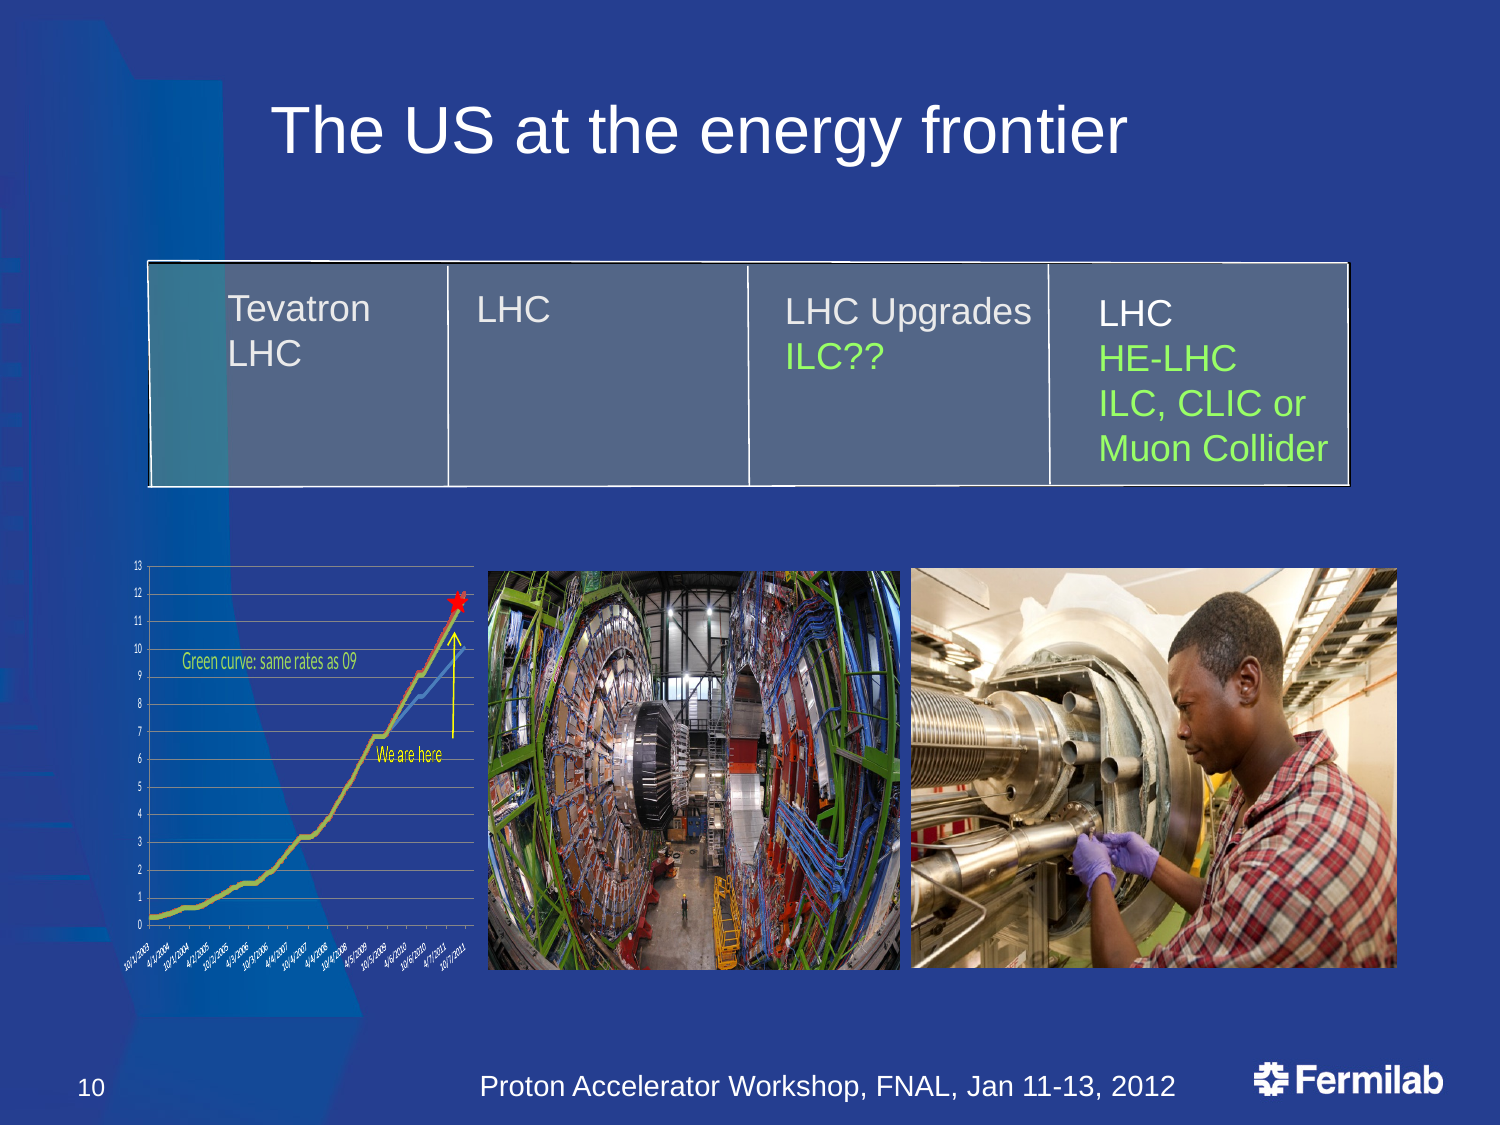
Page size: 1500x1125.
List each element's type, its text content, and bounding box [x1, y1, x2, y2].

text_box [35, 371, 264, 377]
text_box [750, 385, 1049, 483]
text_box LHC Upgrades ILC?? [770, 279, 1048, 385]
text_box [449, 273, 748, 483]
text_box [749, 273, 1047, 373]
text_box [149, 273, 447, 374]
text_box LHC HE-LHC ILC, CLIC or Muon Collider [1083, 281, 1344, 477]
text_box [1050, 272, 1347, 372]
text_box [147, 484, 1350, 488]
text_box LHC [461, 277, 567, 338]
text_box [151, 381, 447, 483]
text_box Tevatron LHC [212, 276, 386, 381]
title The US at the energy frontier [255, 33, 1381, 222]
picture [0, 0, 1500, 1125]
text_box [147, 260, 1348, 264]
text_box [1051, 384, 1347, 483]
footer Proton Accelerator Workshop, FNAL, Jan 11-13, 2012 [464, 1034, 1238, 1110]
slide_number 10 [62, 1034, 376, 1110]
